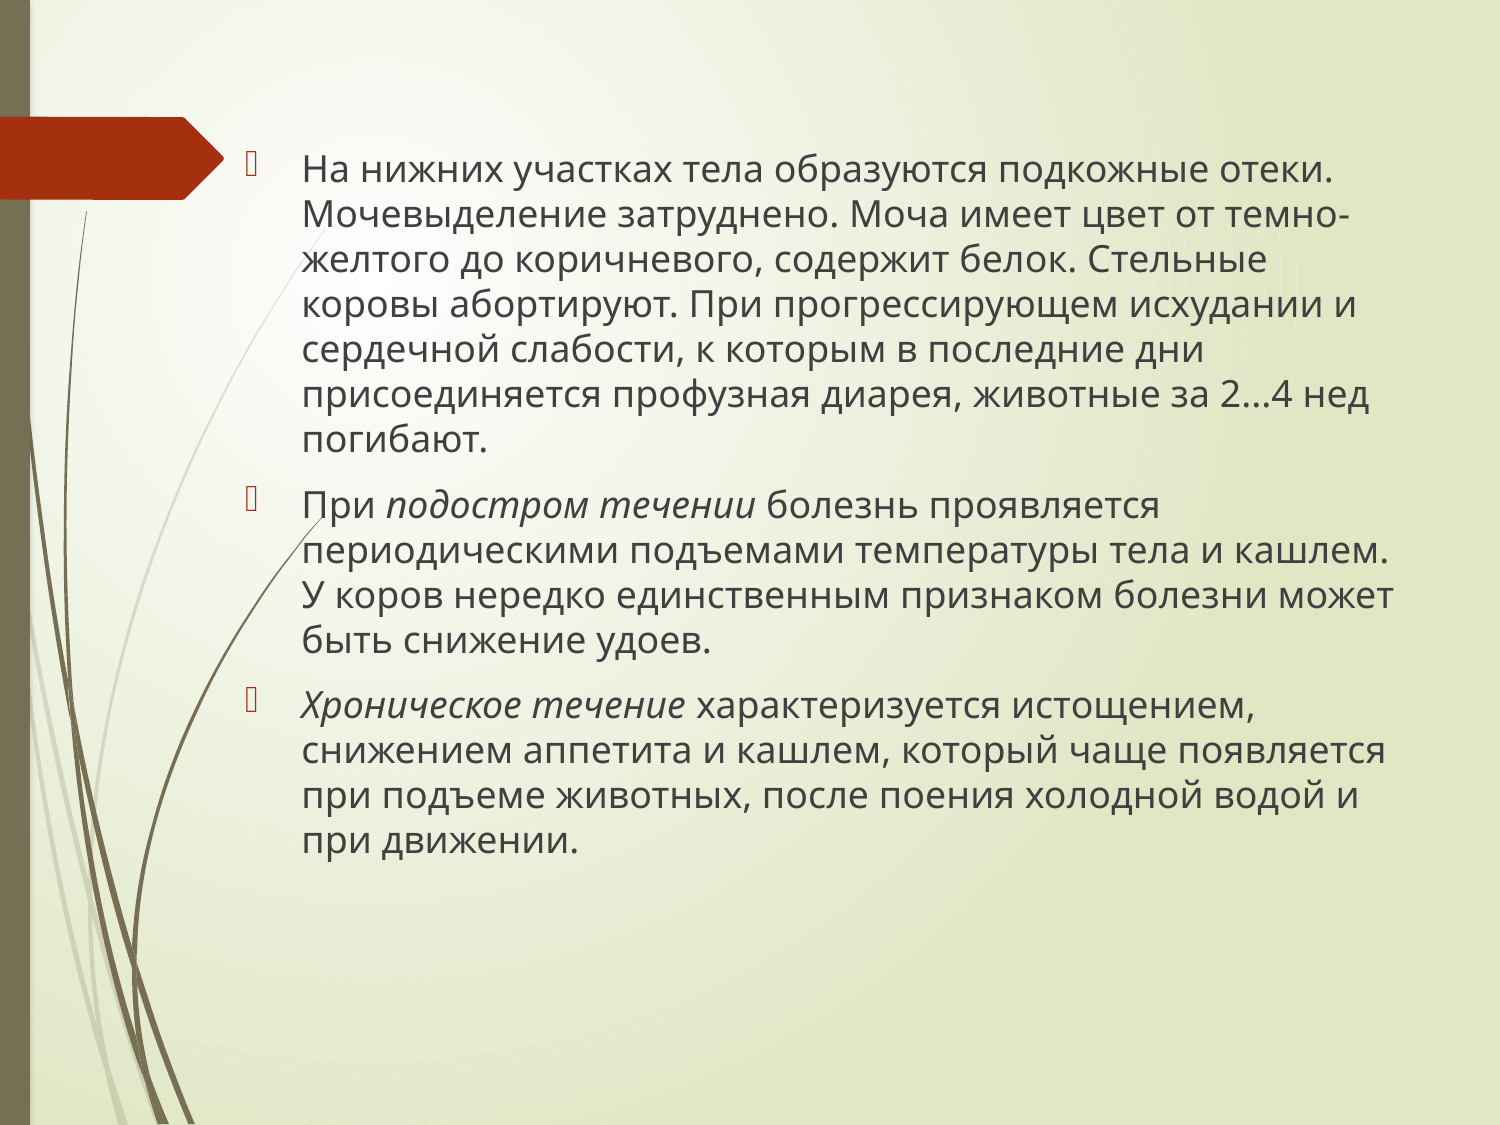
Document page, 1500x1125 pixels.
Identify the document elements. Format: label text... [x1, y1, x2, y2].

list На нижних участках тела образуются подкожные отеки. Мочевыделение затруднено. Моча имеет цвет от темно-желтого до коричневого, содержит белок. Стельные коровы абортируют. При прогрессирующем исхудании и сердечной слабости, к которым в последние дни присоединяется профузная диарея, животные за 2...4 нед погибают. При подостром течении болезнь проявляется периодическими подъемами температуры тела и кашлем. У коров нередко единственным признаком болезни может быть снижение удоев. Хроническое течение характеризуется истощением, снижением аппетита и кашлем, который чаще появляется при подъеме животных, после поения холодной водой и при движении. [230, 137, 1425, 1005]
